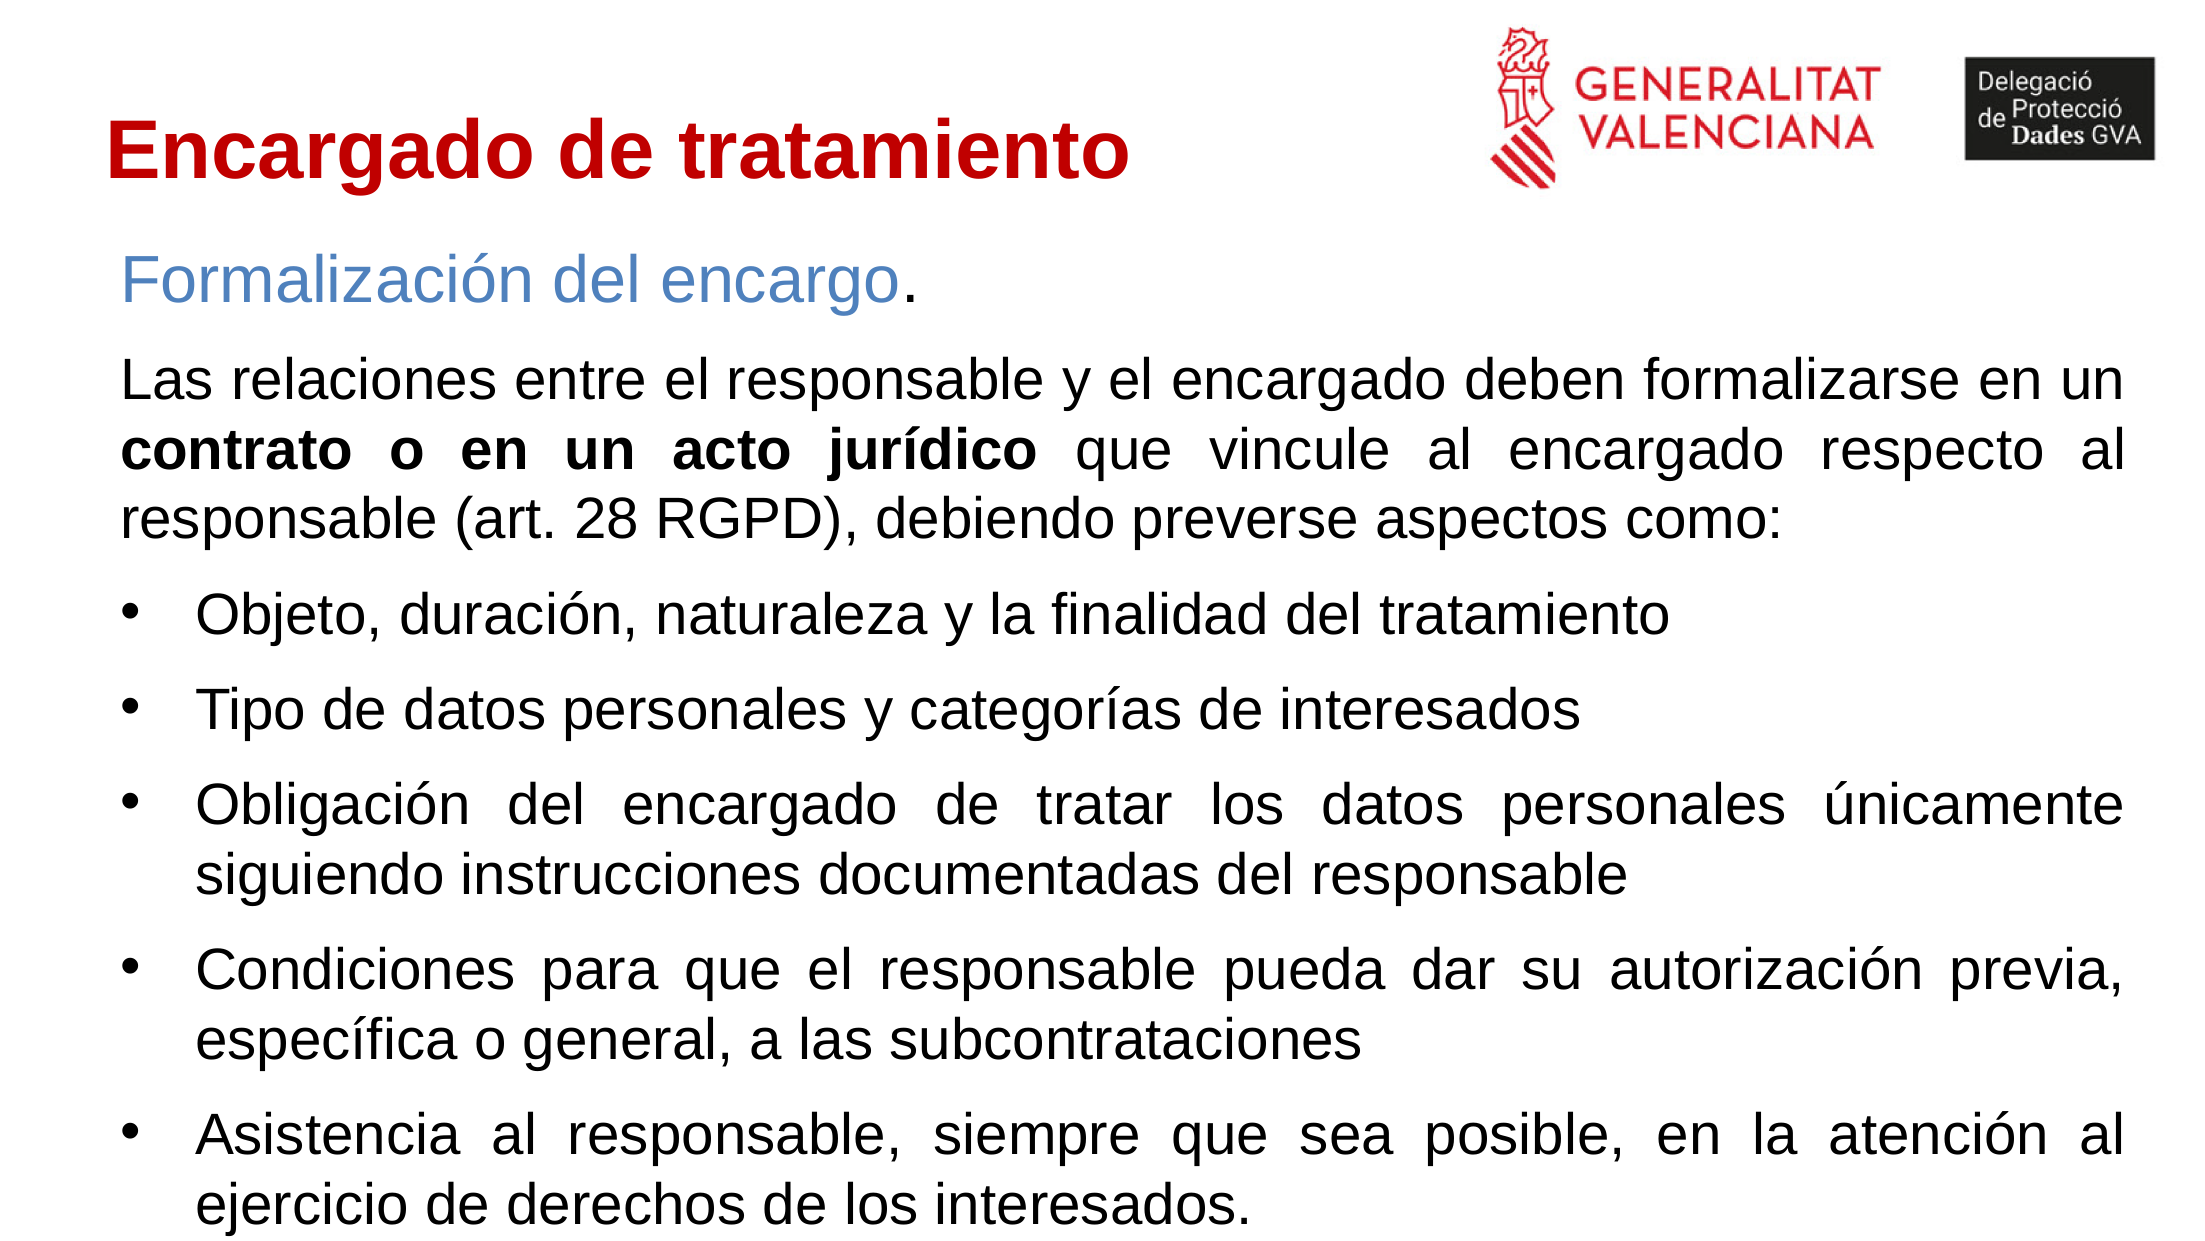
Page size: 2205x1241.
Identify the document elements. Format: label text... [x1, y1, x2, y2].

text_box Encargado de tratamiento [105, 94, 1360, 195]
picture [1459, 9, 2181, 203]
text_box Formalización del encargo. Las relaciones entre el responsable y el encargado deben formalizarse en un contrato o en un acto jurídico que vincule al encargado respecto al responsable (art. 28 RGPD), debiendo preverse aspectos como: Objeto, duración, naturaleza y la finalidad del tratamiento Tipo de datos personales y categorías de interesados Obligación del encargado de tratar los datos personales únicamente siguiendo instrucciones documentadas del responsable Condiciones para que el responsable pueda dar su autorización previa, específica o general, a las subcontrataciones Asistencia al responsable, siempre que sea posible, en la atención al ejercicio de derechos de los interesados. [76, 235, 2129, 1241]
